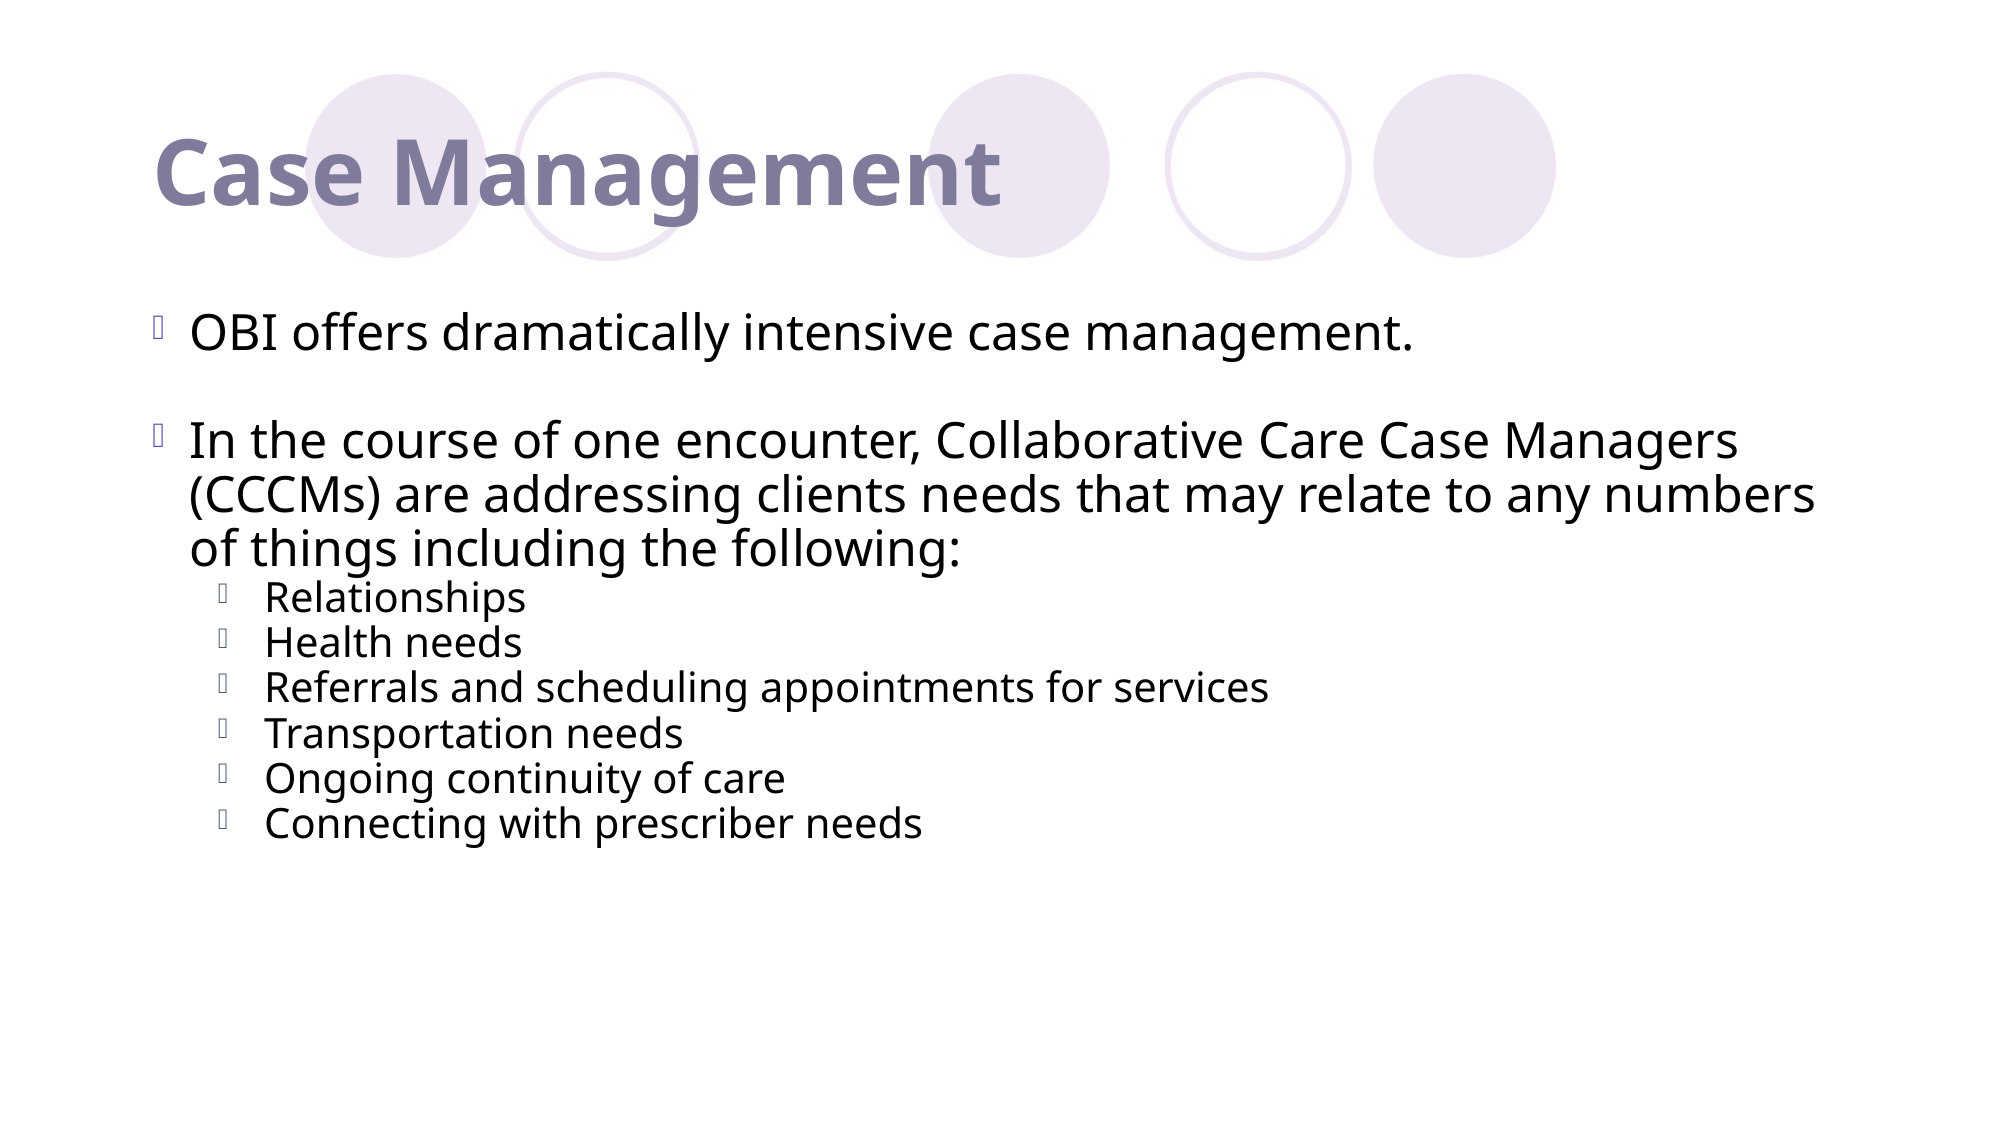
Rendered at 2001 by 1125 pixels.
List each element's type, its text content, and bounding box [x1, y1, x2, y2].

list OBI offers dramatically intensive case management. In the course of one encounter, Collaborative Care Case Managers (CCCMs) are addressing clients needs that may relate to any numbers of things including the following: Relationships Health needs Referrals and scheduling appointments for services Transportation needs Ongoing continuity of care Connecting with prescriber needs [137, 299, 1863, 1014]
title Case Management [137, 59, 1863, 278]
